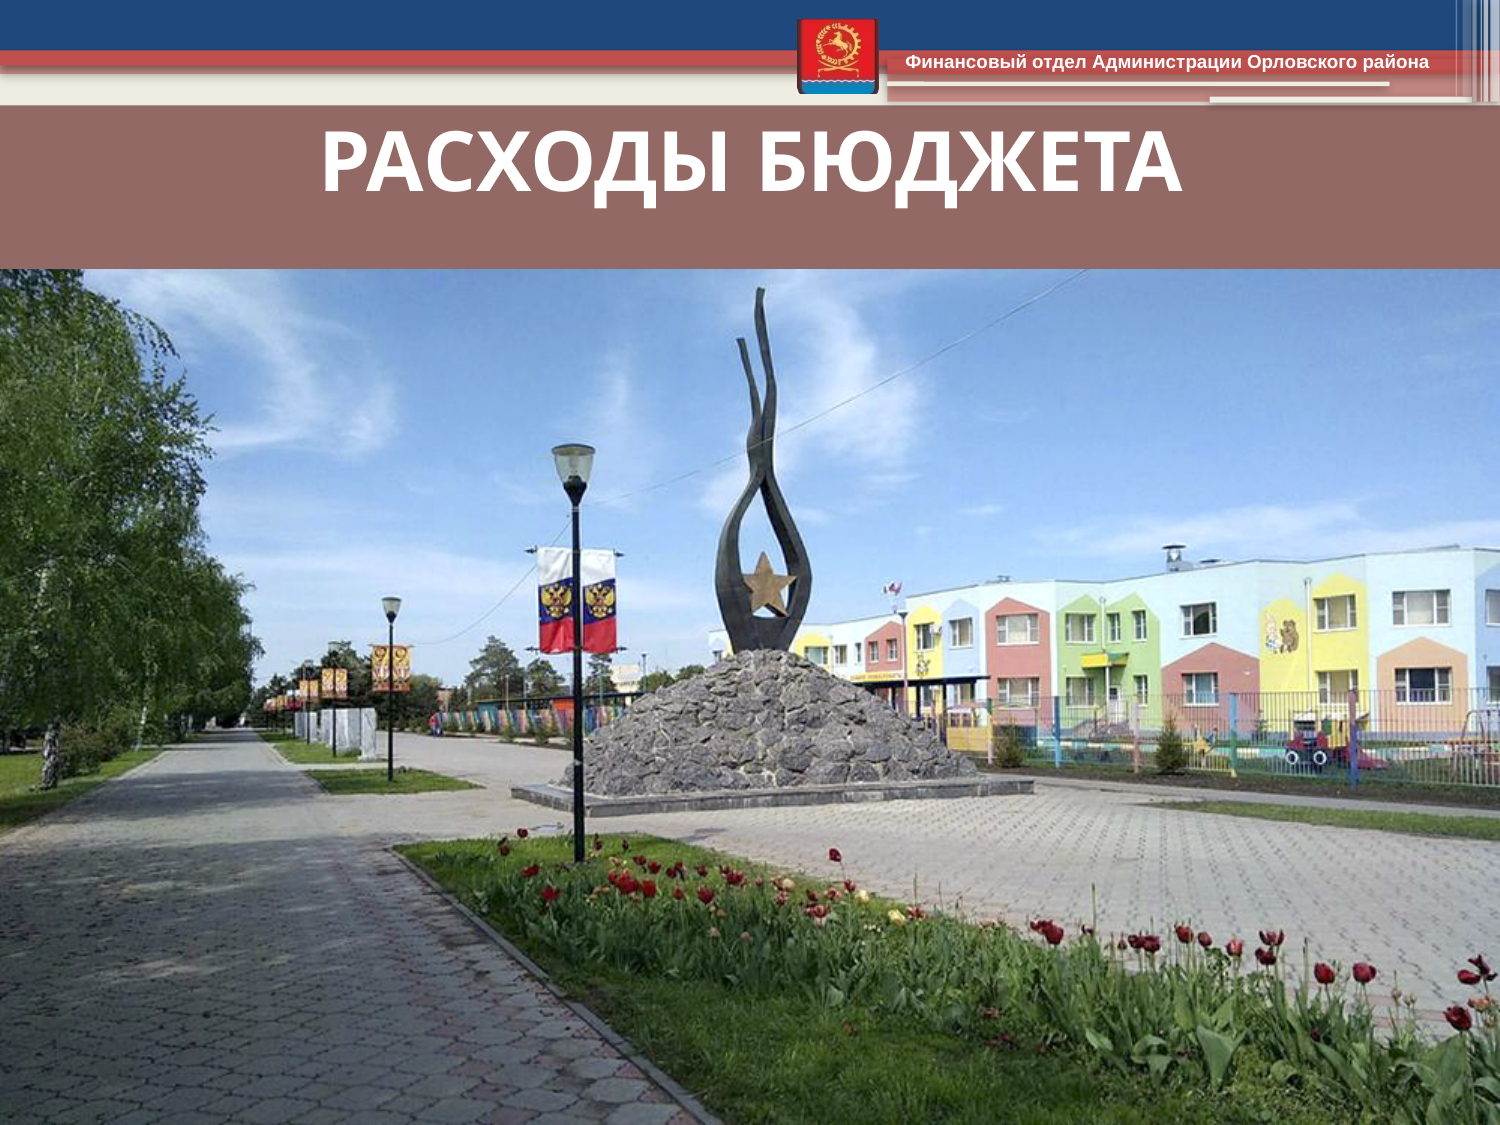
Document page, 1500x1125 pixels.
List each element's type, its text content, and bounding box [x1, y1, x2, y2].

picture [0, 269, 1500, 1125]
title РАСХОДЫ БЮДЖЕТА [88, 62, 1413, 252]
text_box [0, 105, 1500, 267]
picture [797, 19, 879, 62]
